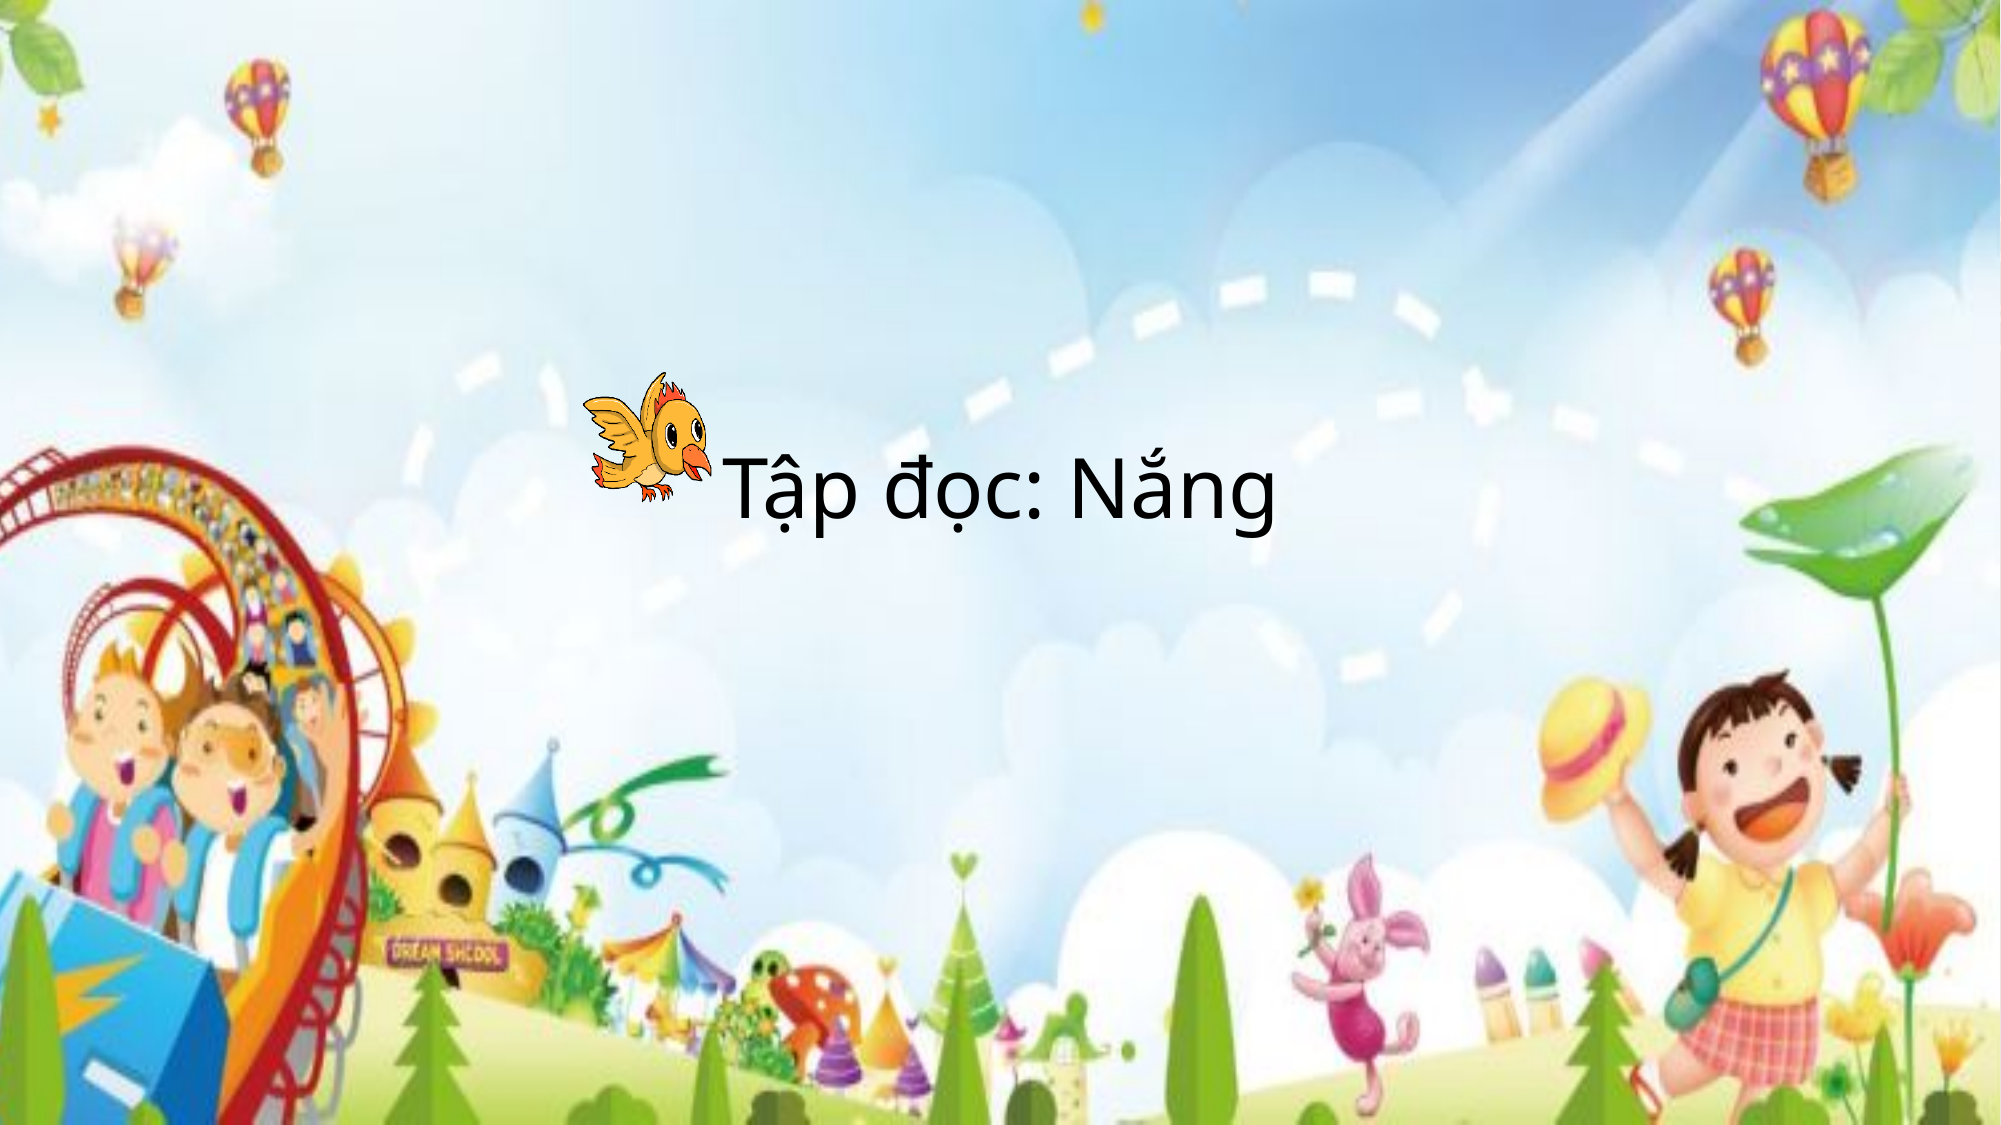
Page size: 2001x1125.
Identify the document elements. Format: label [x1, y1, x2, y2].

list [0, 0, 2000, 1125]
picture [583, 364, 714, 513]
